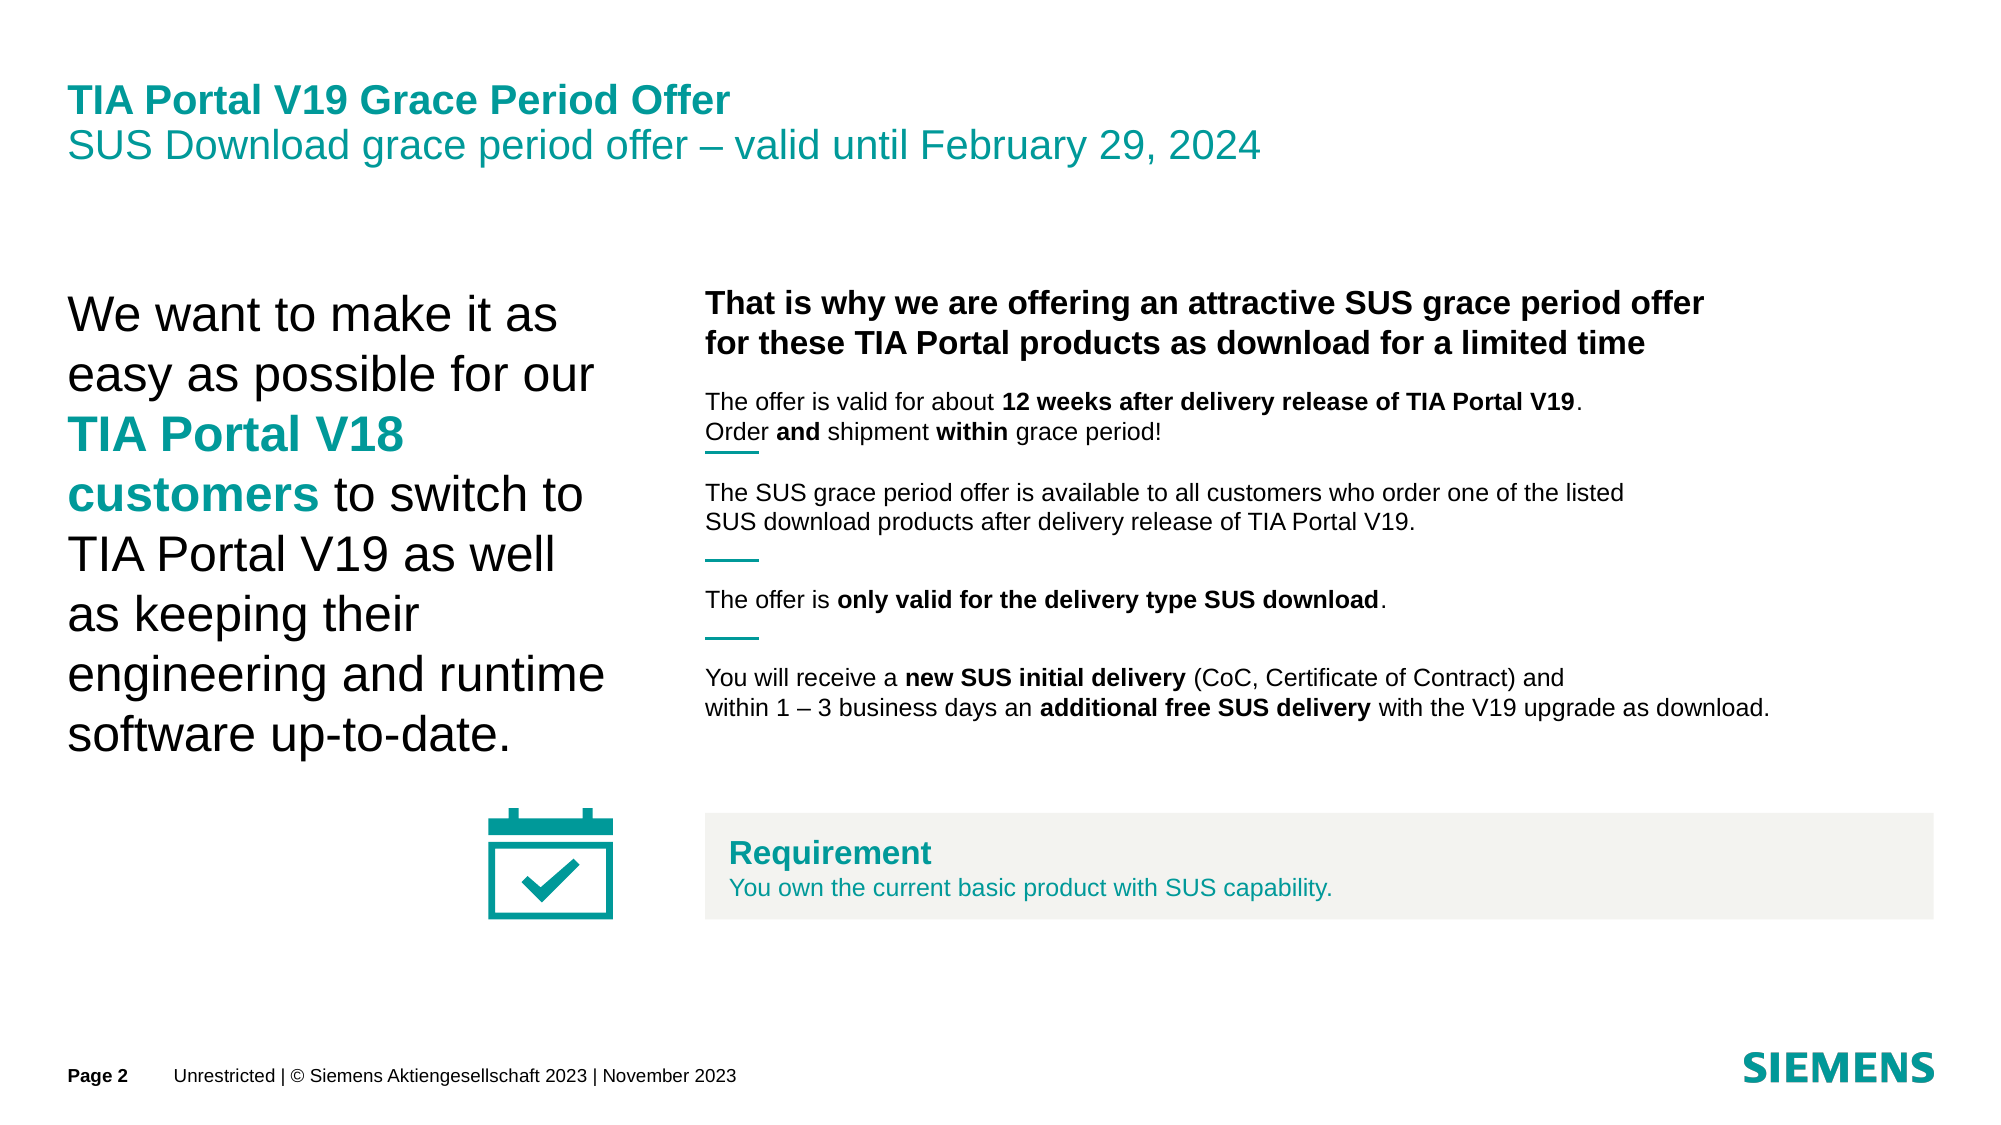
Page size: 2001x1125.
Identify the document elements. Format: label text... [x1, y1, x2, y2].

footer Unrestricted | © Siemens Aktiengesellschaft 2023 | November 2023 [174, 1035, 1686, 1125]
text_box [488, 808, 613, 836]
title TIA Portal V19 Grace Period Offer SUS Download grace period offer – valid until February 29, 2024 [67, 78, 1686, 173]
text_box [488, 841, 613, 920]
slide_number Page 2 [67, 1035, 174, 1125]
text_box Requirement You own the current basic product with SUS capability. [704, 812, 1935, 920]
picture [1744, 1052, 1934, 1083]
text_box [705, 281, 1934, 723]
text_box We want to make it as easy as possible for our TIA Portal V18 customers to switch to TIA Portal V19 as well as keeping their engineering and runtime software up-to-date. [67, 281, 613, 762]
